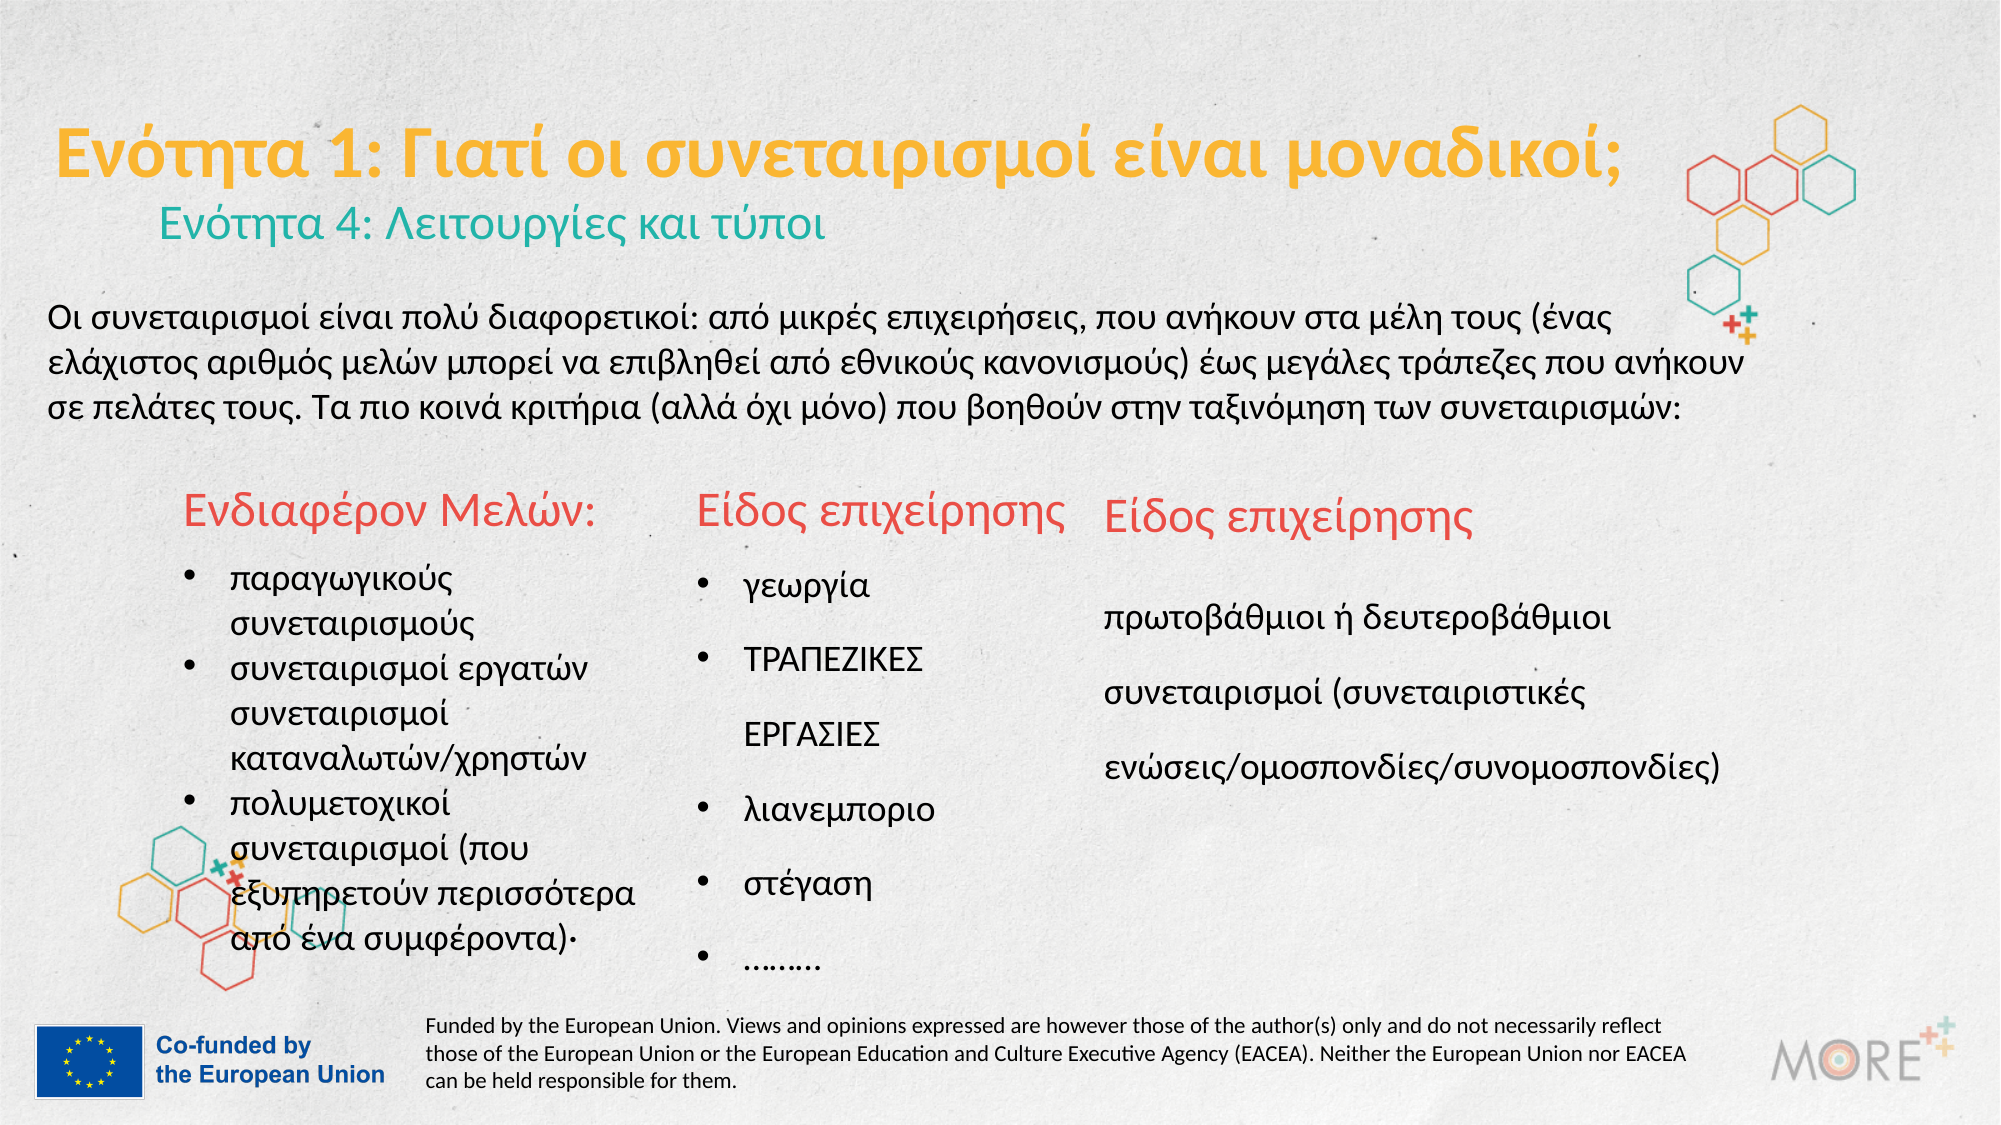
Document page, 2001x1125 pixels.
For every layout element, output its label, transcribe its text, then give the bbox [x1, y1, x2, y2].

text_box Funded by the European Union. Views and opinions expressed are however those of the author(s) only and do not necessarily reflect those of the European Union or the European Education and Culture Executive Agency (EACEA). Neither the European Union nor EACEA can be held responsible for them. [410, 1003, 1707, 1101]
text_box Ενδιαφέρον Μελών: [168, 469, 613, 545]
text_box γεωργία ΤΡΑΠΕΖΙΚΕΣ ΕΡΓΑΣΙΕΣ λιανεμποριο στέγαση ……… [681, 522, 1049, 986]
picture [0, 0, 2001, 1125]
text_box Είδος επιχείρησης [681, 469, 1085, 545]
text_box Ενότητα 4: Λειτουργίες και τύποι [143, 201, 1406, 258]
text_box παραγωγικούς συνεταιρισμούς συνεταιρισμοί εργατών συνεταιρισμοί καταναλωτών/χρηστών πολυμετοχικοί συνεταιρισμοί (που εξυπηρετούν περισσότερα από ένα συμφέροντα)· [168, 545, 693, 1010]
text_box Είδος επιχείρησης [1088, 475, 1613, 551]
text_box Ενότητα 1: Γιατί οι συνεταιρισμοί είναι μοναδικοί; [40, 95, 1674, 201]
text_box Οι συνεταιρισμοί είναι πολύ διαφορετικοί: από μικρές επιχειρήσεις, που ανήκουν στα μέλη τους (ένας ελάχιστος αριθμός μελών μπορεί να επιβληθεί από εθνικούς κανονισμούς) έως μεγάλες τράπεζες που ανήκουν σε πελάτες τους. Τα πιο κοινά κριτήρια (αλλά όχι μόνο) που βοηθούν στην ταξινόμηση των συνεταιρισμών: [32, 284, 1772, 435]
text_box πρωτοβάθμιοι ή δευτεροβάθμιοι συνεταιρισμοί (συνεταιριστικές ενώσεις/ομοσπονδίες/συνομοσπονδίες) [1088, 555, 1772, 795]
